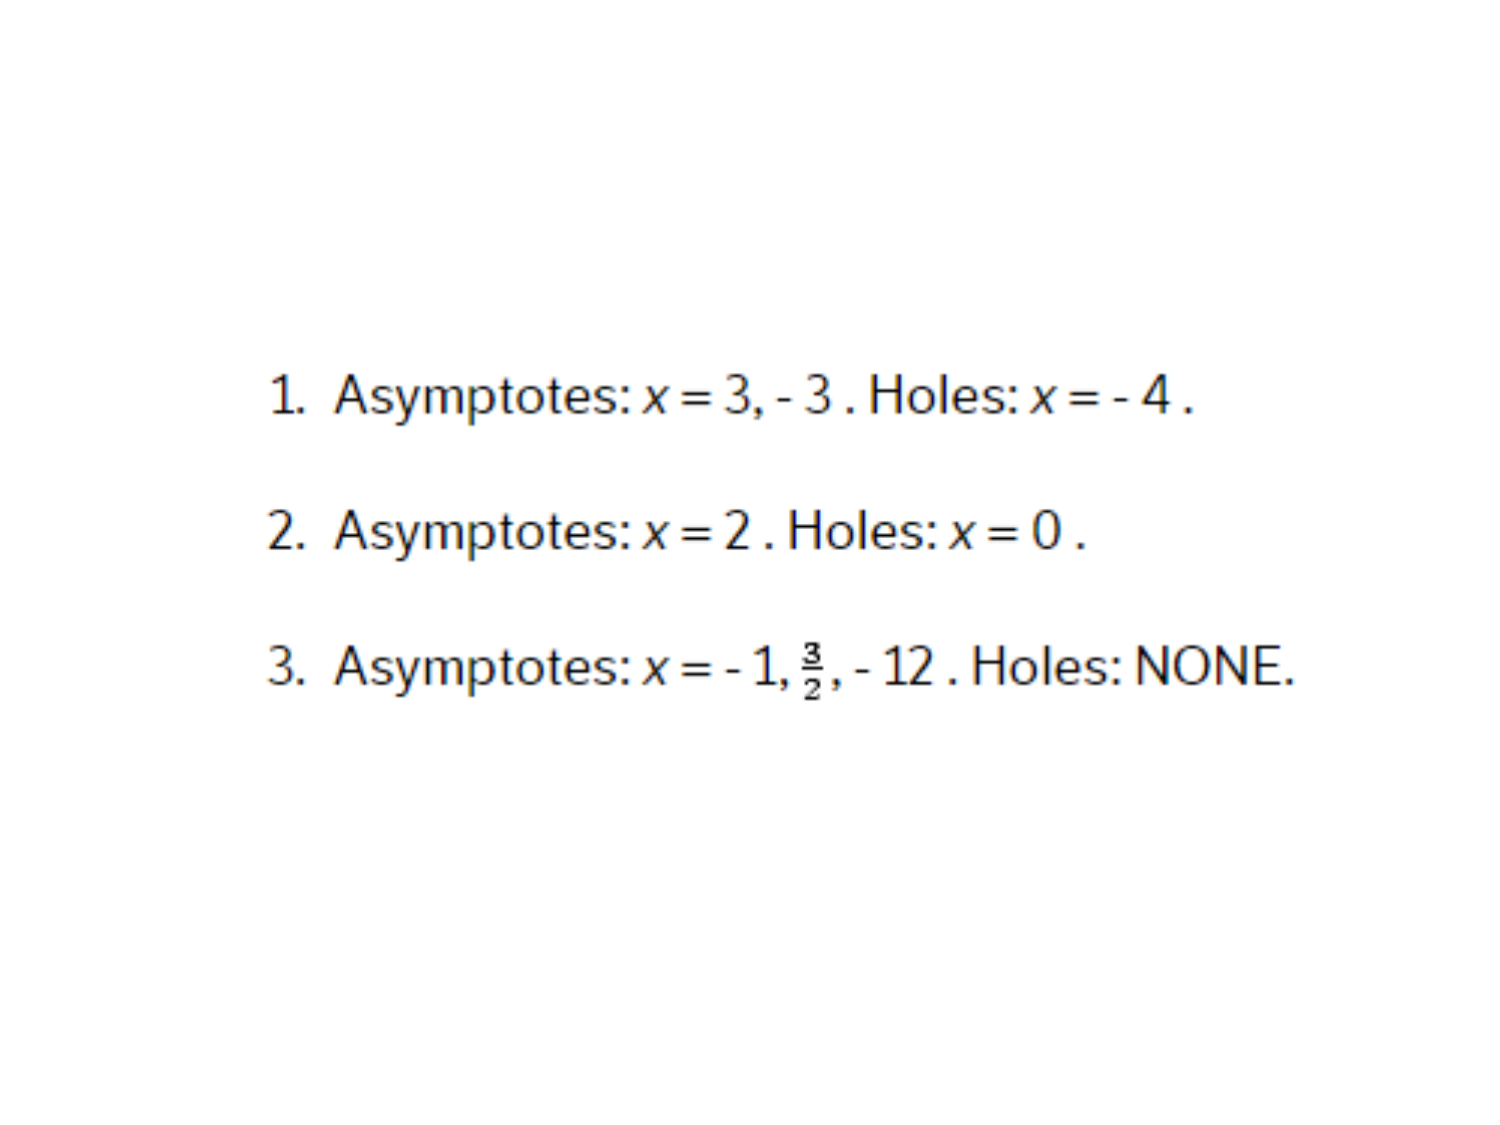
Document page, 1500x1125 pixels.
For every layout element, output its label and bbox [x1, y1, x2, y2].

list [262, 324, 1371, 743]
